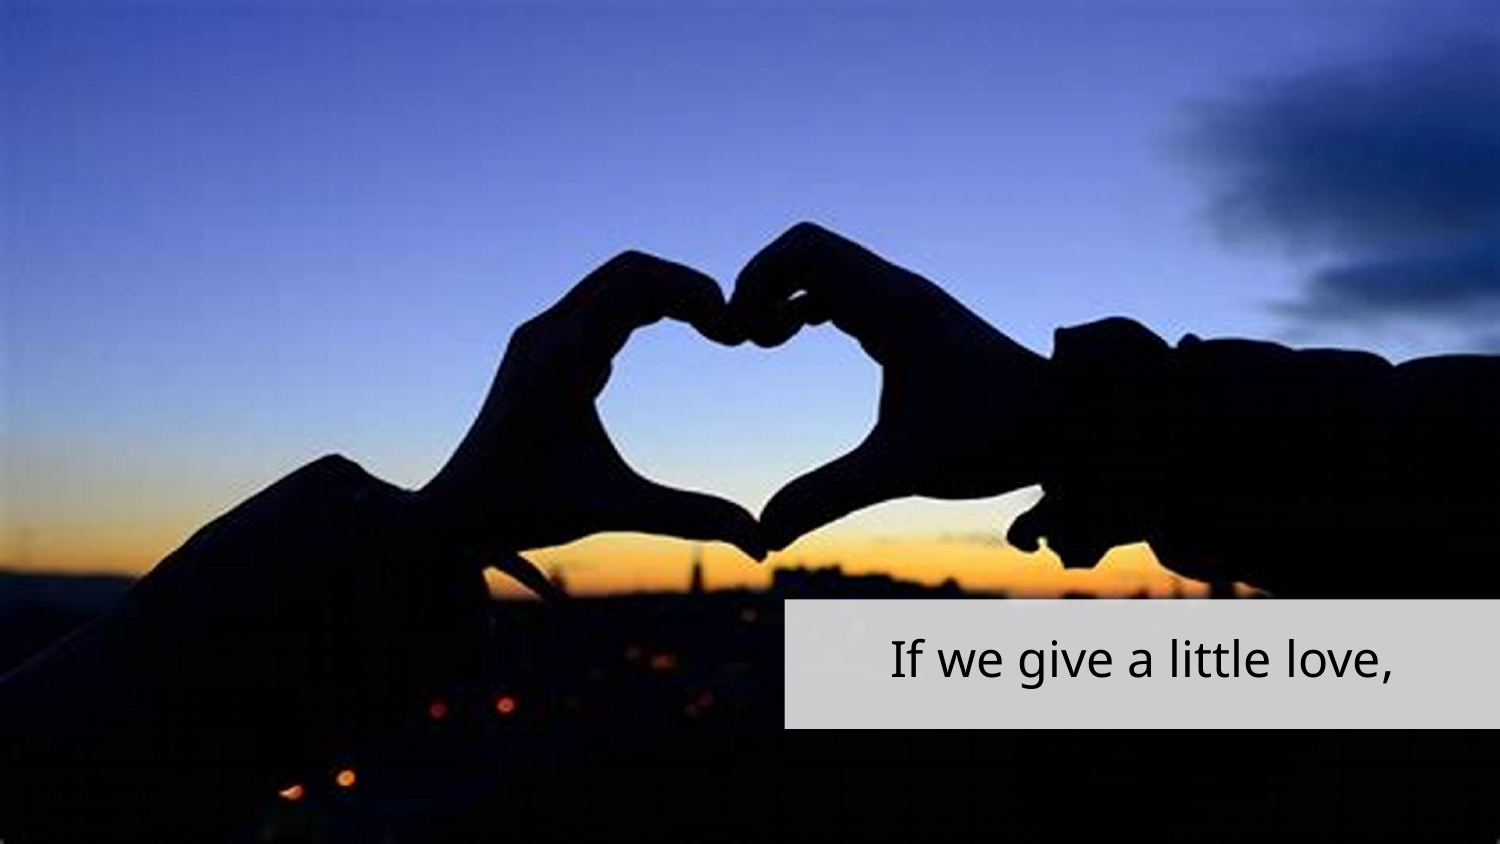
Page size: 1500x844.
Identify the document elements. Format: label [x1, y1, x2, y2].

list [0, 0, 1500, 844]
